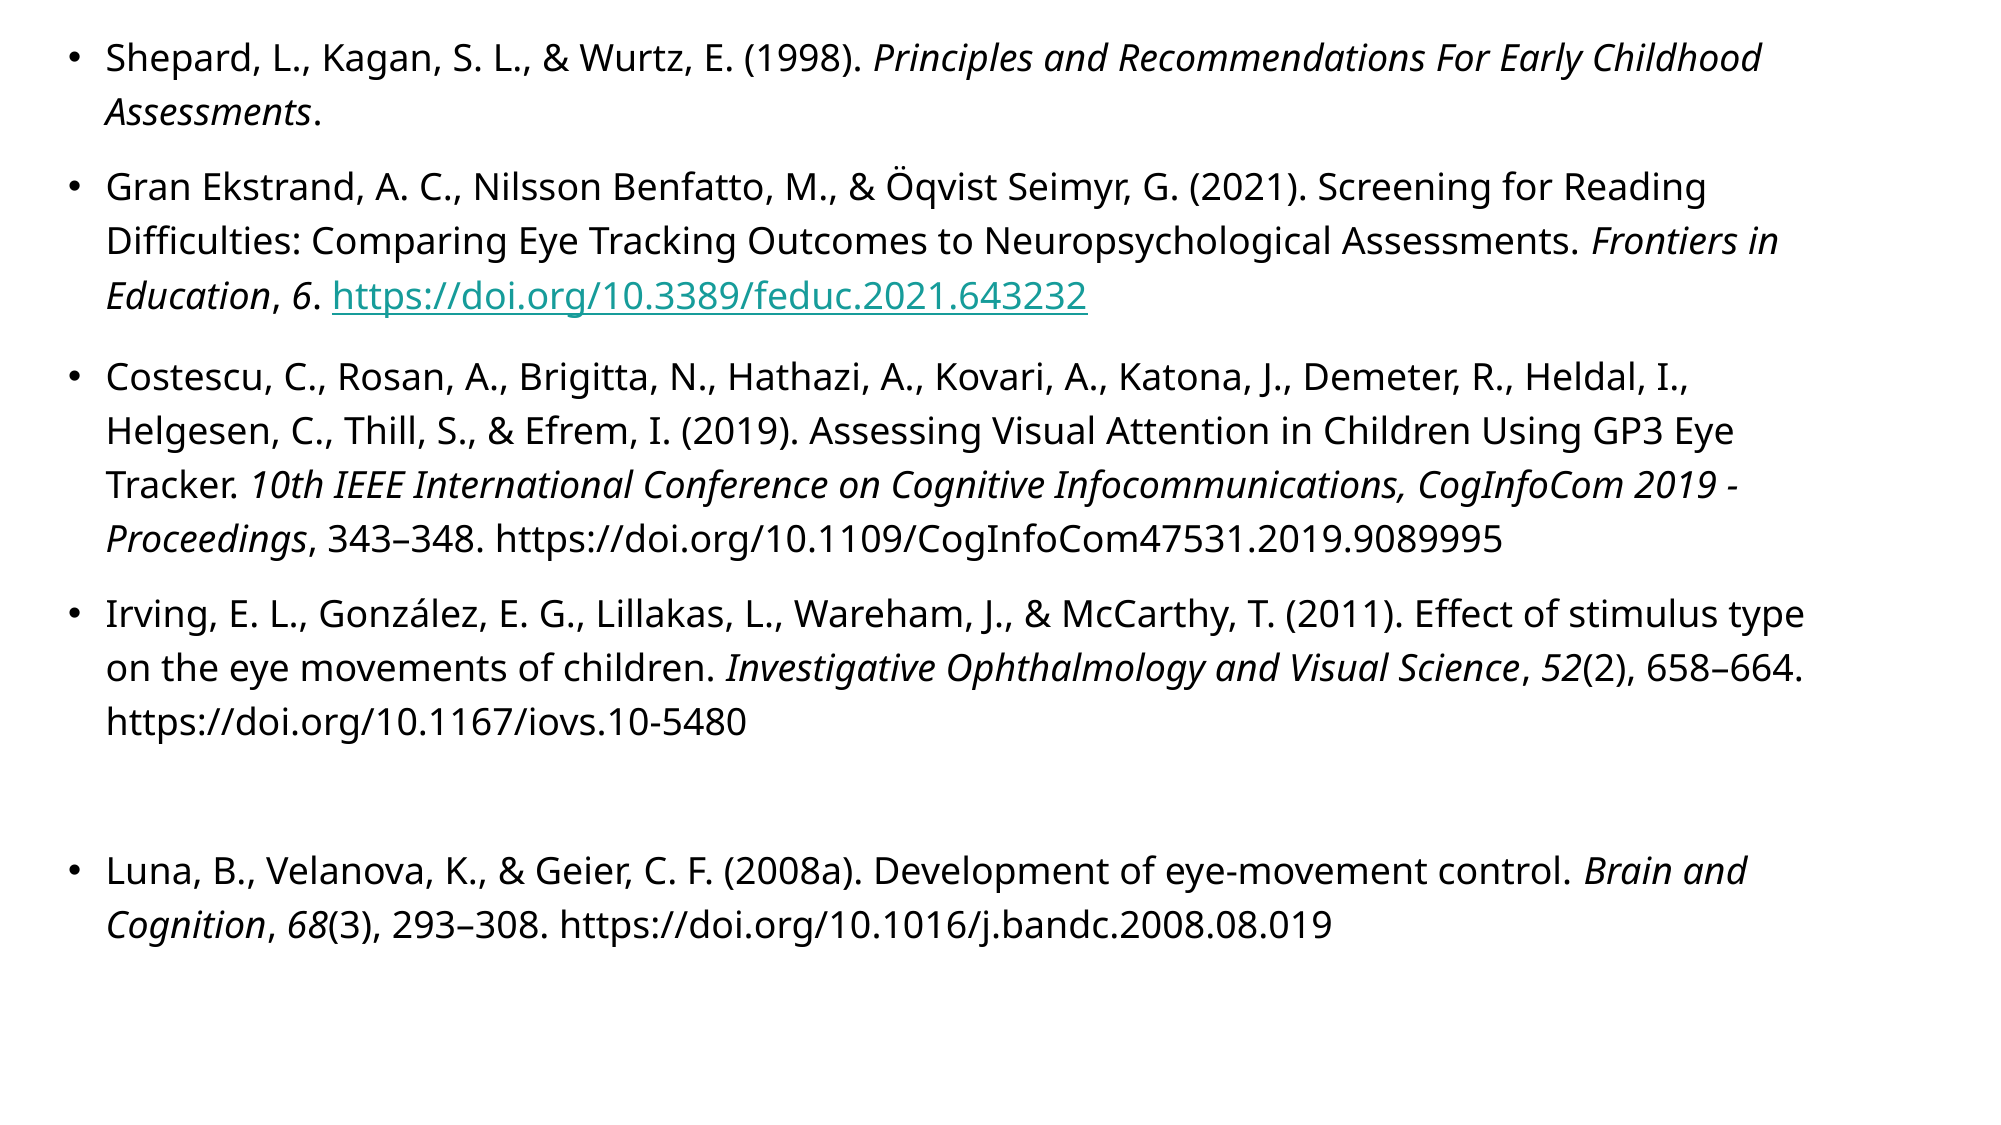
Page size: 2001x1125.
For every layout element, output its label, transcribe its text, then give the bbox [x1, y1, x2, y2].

list Shepard, L., Kagan, S. L., & Wurtz, E. (1998). Principles and Recommendations For Early Childhood Assessments. Gran Ekstrand, A. C., Nilsson Benfatto, M., & Öqvist Seimyr, G. (2021). Screening for Reading Difficulties: Comparing Eye Tracking Outcomes to Neuropsychological Assessments. Frontiers in Education, 6. https://doi.org/10.3389/feduc.2021.643232 Costescu, C., Rosan, A., Brigitta, N., Hathazi, A., Kovari, A., Katona, J., Demeter, R., Heldal, I., Helgesen, C., Thill, S., & Efrem, I. (2019). Assessing Visual Attention in Children Using GP3 Eye Tracker. 10th IEEE International Conference on Cognitive Infocommunications, CogInfoCom 2019 - Proceedings, 343–348. https://doi.org/10.1109/CogInfoCom47531.2019.9089995 Irving, E. L., González, E. G., Lillakas, L., Wareham, J., & McCarthy, T. (2011). Effect of stimulus type on the eye movements of children. Investigative Ophthalmology and Visual Science, 52(2), 658–664. https://doi.org/10.1167/iovs.10-5480 Luna, B., Velanova, K., & Geier, C. F. (2008a). Development of eye-movement control. Brain and Cognition, 68(3), 293–308. https://doi.org/10.1016/j.bandc.2008.08.019 [53, 17, 1849, 1035]
